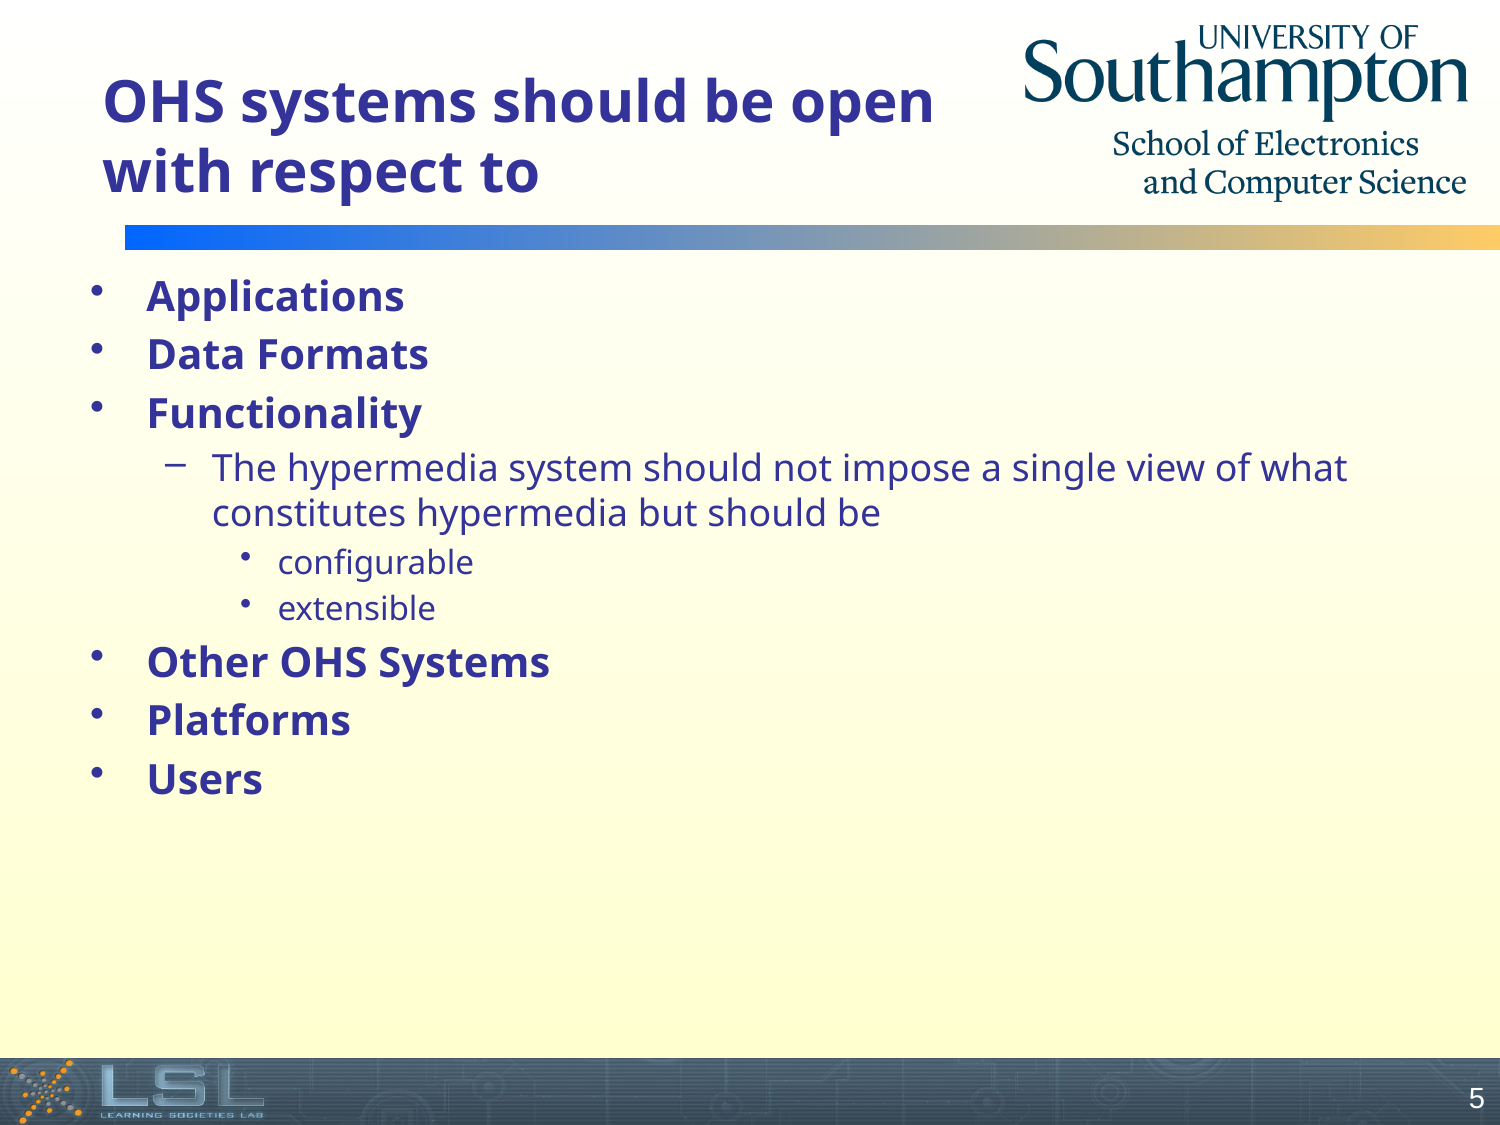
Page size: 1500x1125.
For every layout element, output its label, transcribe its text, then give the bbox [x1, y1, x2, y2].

picture [1074, 63, 1095, 97]
picture [1025, 24, 1469, 202]
title OHS systems should be open with respect to [87, 74, 1088, 262]
picture [0, 1058, 1500, 1125]
picture [1025, 61, 1040, 74]
list Applications Data Formats Functionality The hypermedia system should not impose a single view of what constitutes hypermedia but should be configurable extensible Other OHS Systems Platforms Users [74, 262, 1426, 1006]
